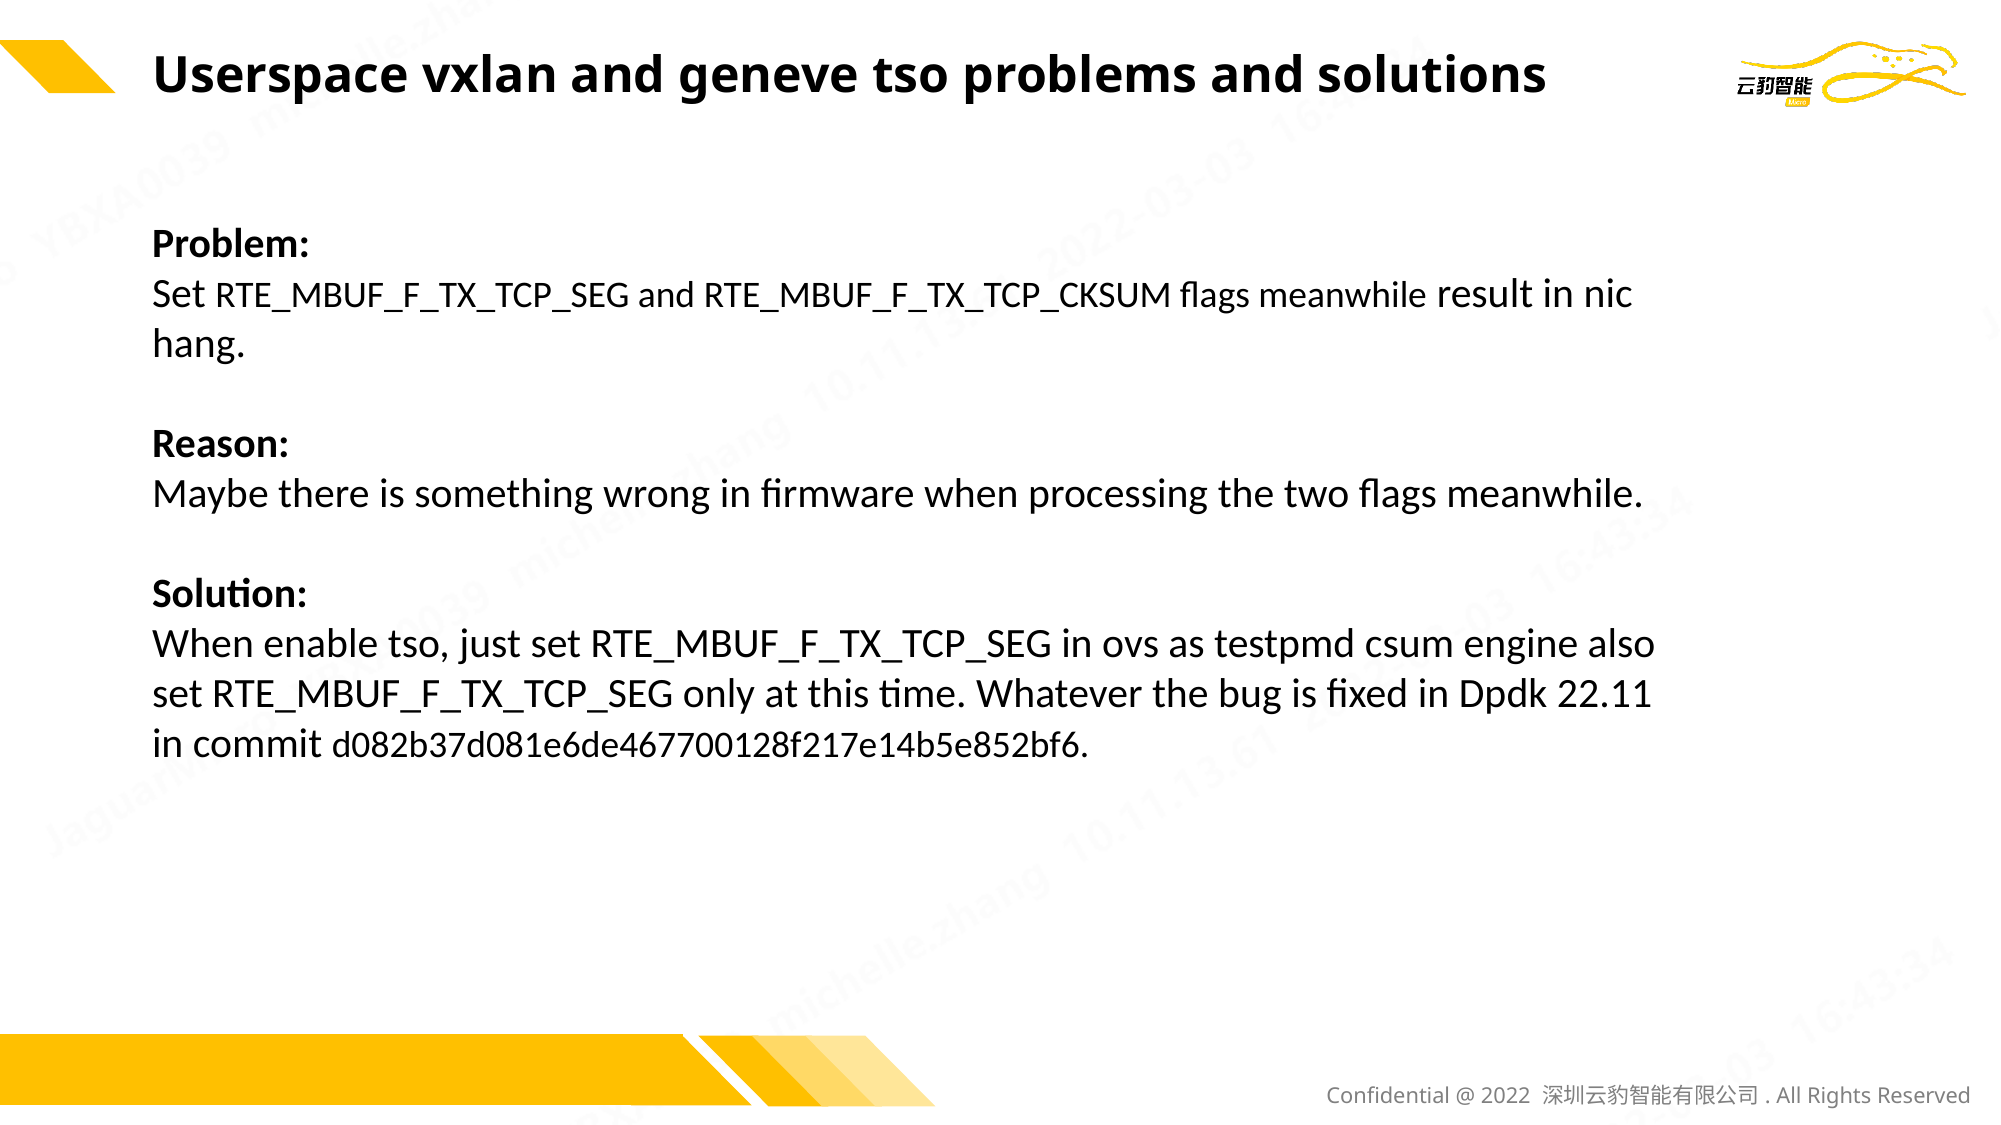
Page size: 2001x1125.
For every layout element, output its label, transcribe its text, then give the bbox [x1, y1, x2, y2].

text_box Problem: Set RTE_MBUF_F_TX_TCP_SEG and RTE_MBUF_F_TX_TCP_CKSUM flags meanwhile result in nic hang. Reason: Maybe there is something wrong in firmware when processing the two flags meanwhile. Solution: When enable tso, just set RTE_MBUF_F_TX_TCP_SEG in ovs as testpmd csum engine also set RTE_MBUF_F_TX_TCP_SEG only at this time. Whatever the bug is fixed in Dpdk 22.11 in commit d082b37d081e6de467700128f217e14b5e852bf6. [137, 208, 1706, 824]
picture [0, 0, 2000, 1125]
subtitle Userspace vxlan and geneve tso problems and solutions [137, 41, 1689, 113]
